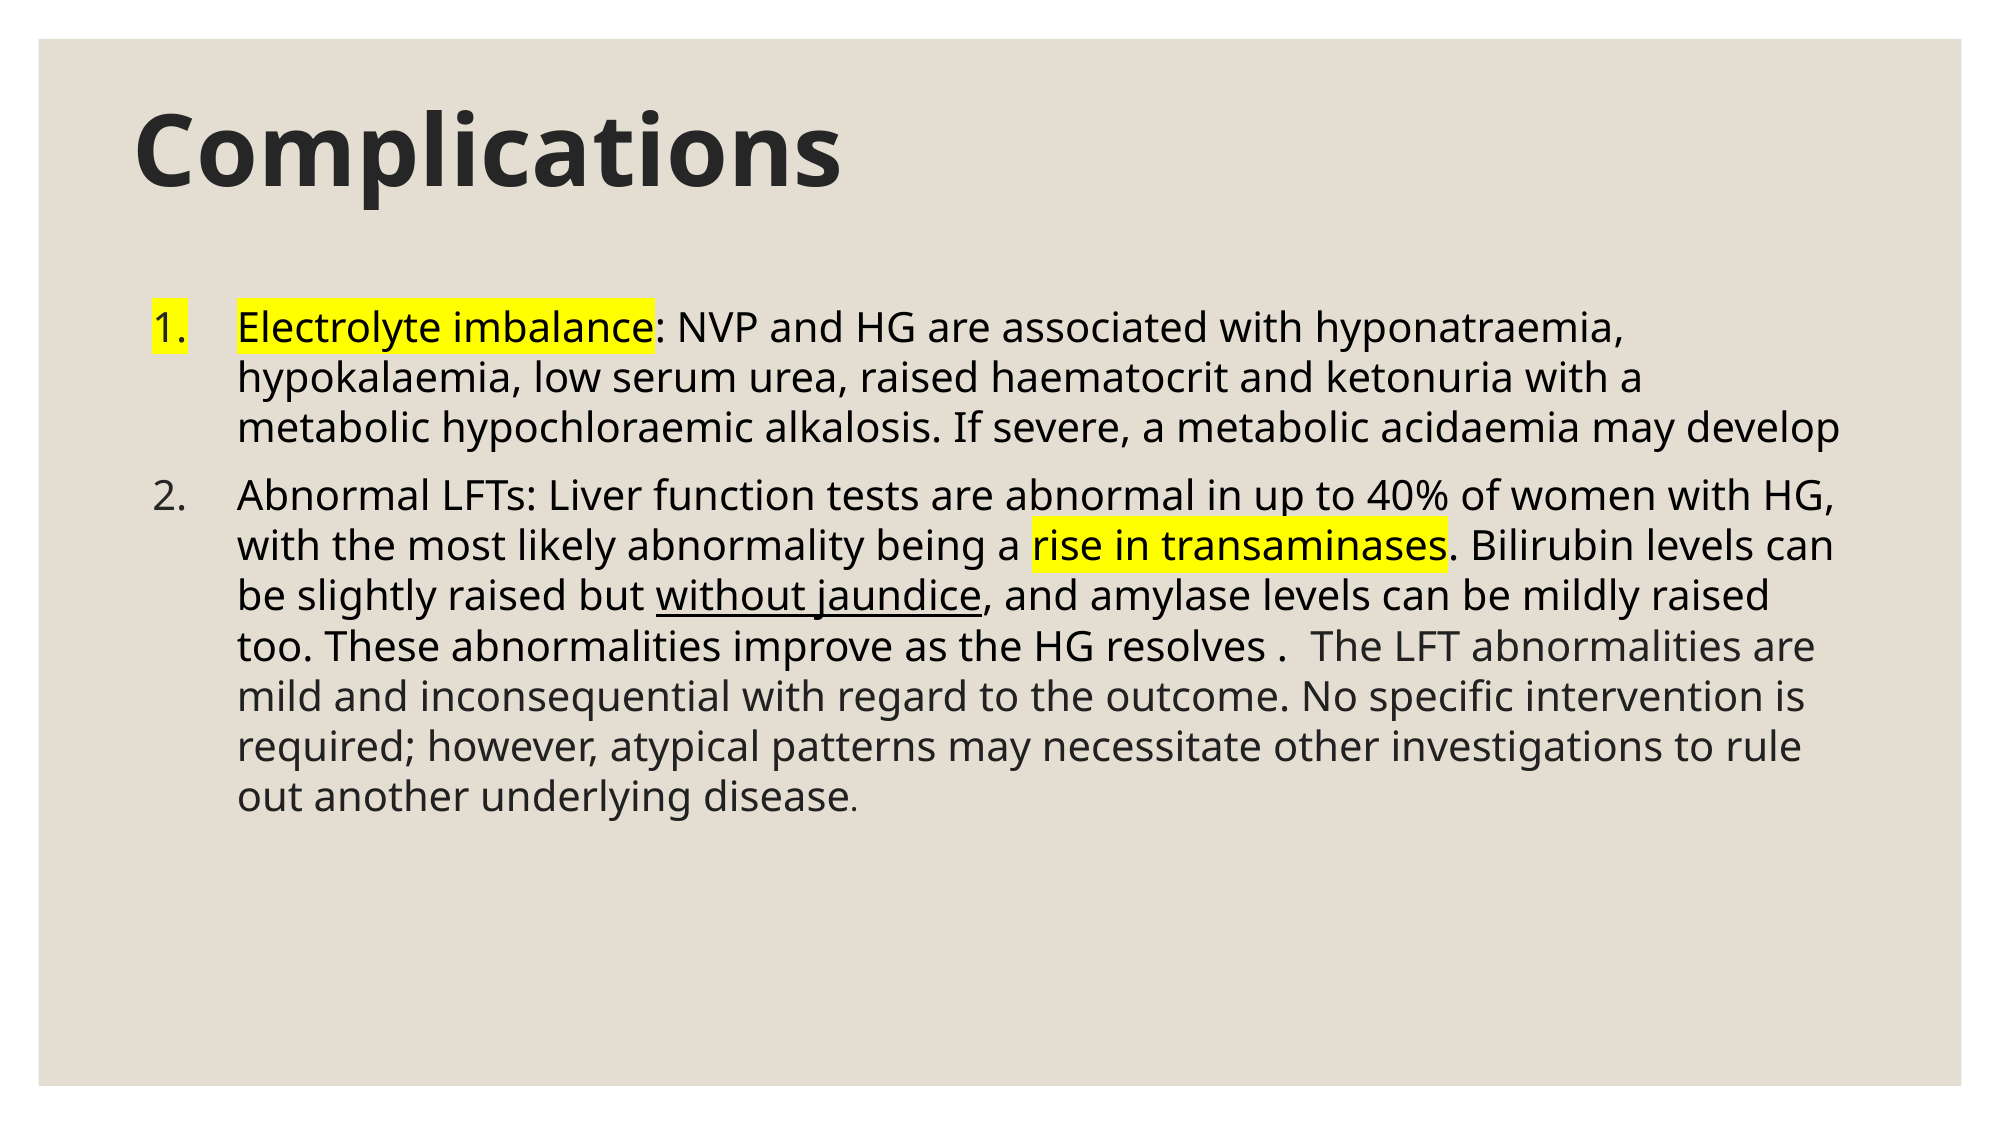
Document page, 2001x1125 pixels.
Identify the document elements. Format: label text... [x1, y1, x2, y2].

title Complications [117, 45, 1843, 264]
list Electrolyte imbalance: NVP and HG are associated with hyponatraemia, hypokalaemia, low serum urea, raised haematocrit and ketonuria with a metabolic hypochloraemic alkalosis. If severe, a metabolic acidaemia may develop Abnormal LFTs: Liver function tests are abnormal in up to 40% of women with HG, with the most likely abnormality being a rise in transaminases. Bilirubin levels can be slightly raised but without jaundice, and amylase levels can be mildly raised too. These abnormalities improve as the HG resolves . The LFT abnormalities are mild and inconsequential with regard to the outcome. No specific intervention is required; however, atypical patterns may necessitate other investigations to rule out another underlying disease. [137, 292, 1863, 1007]
